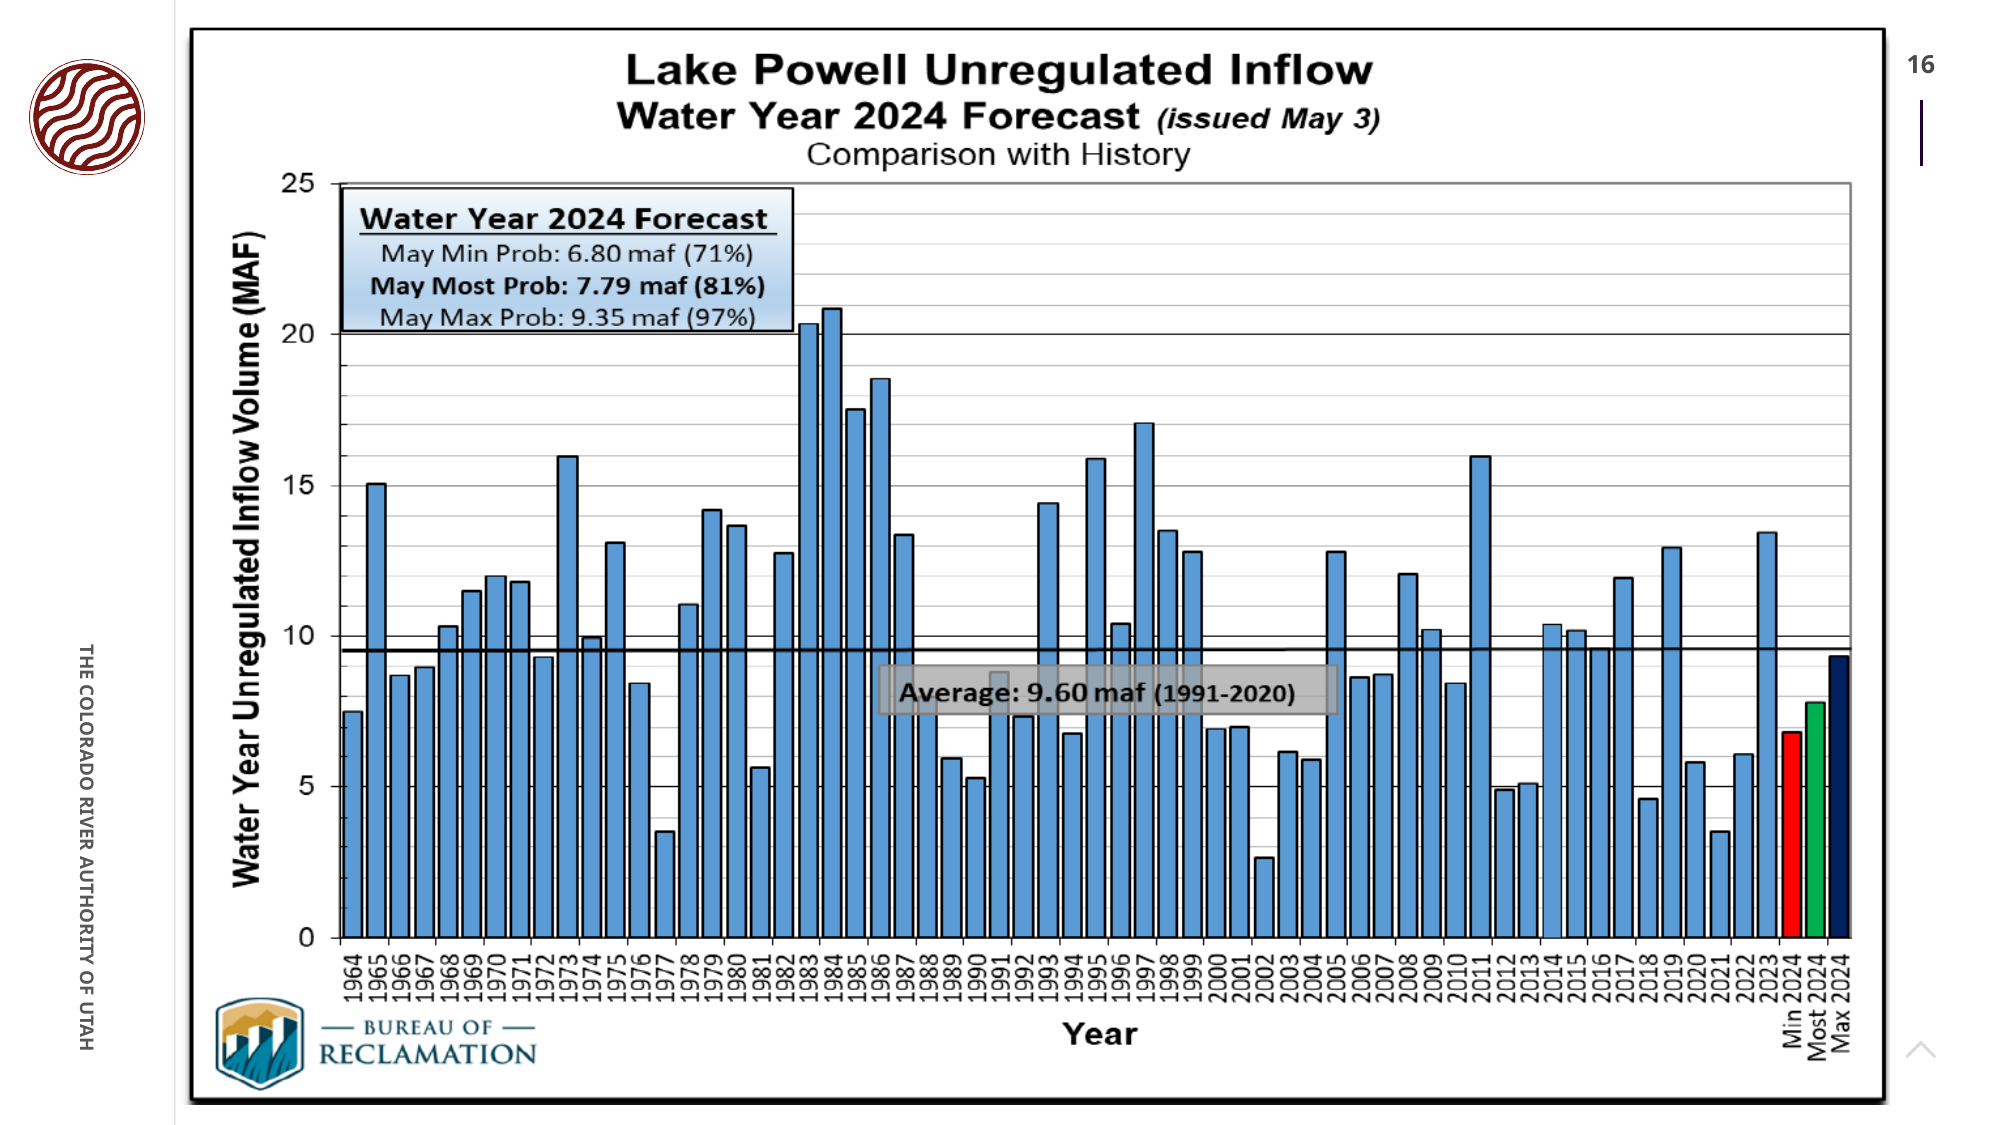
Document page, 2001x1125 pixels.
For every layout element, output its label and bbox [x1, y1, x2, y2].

picture [29, 59, 145, 175]
picture [178, 20, 1890, 1105]
